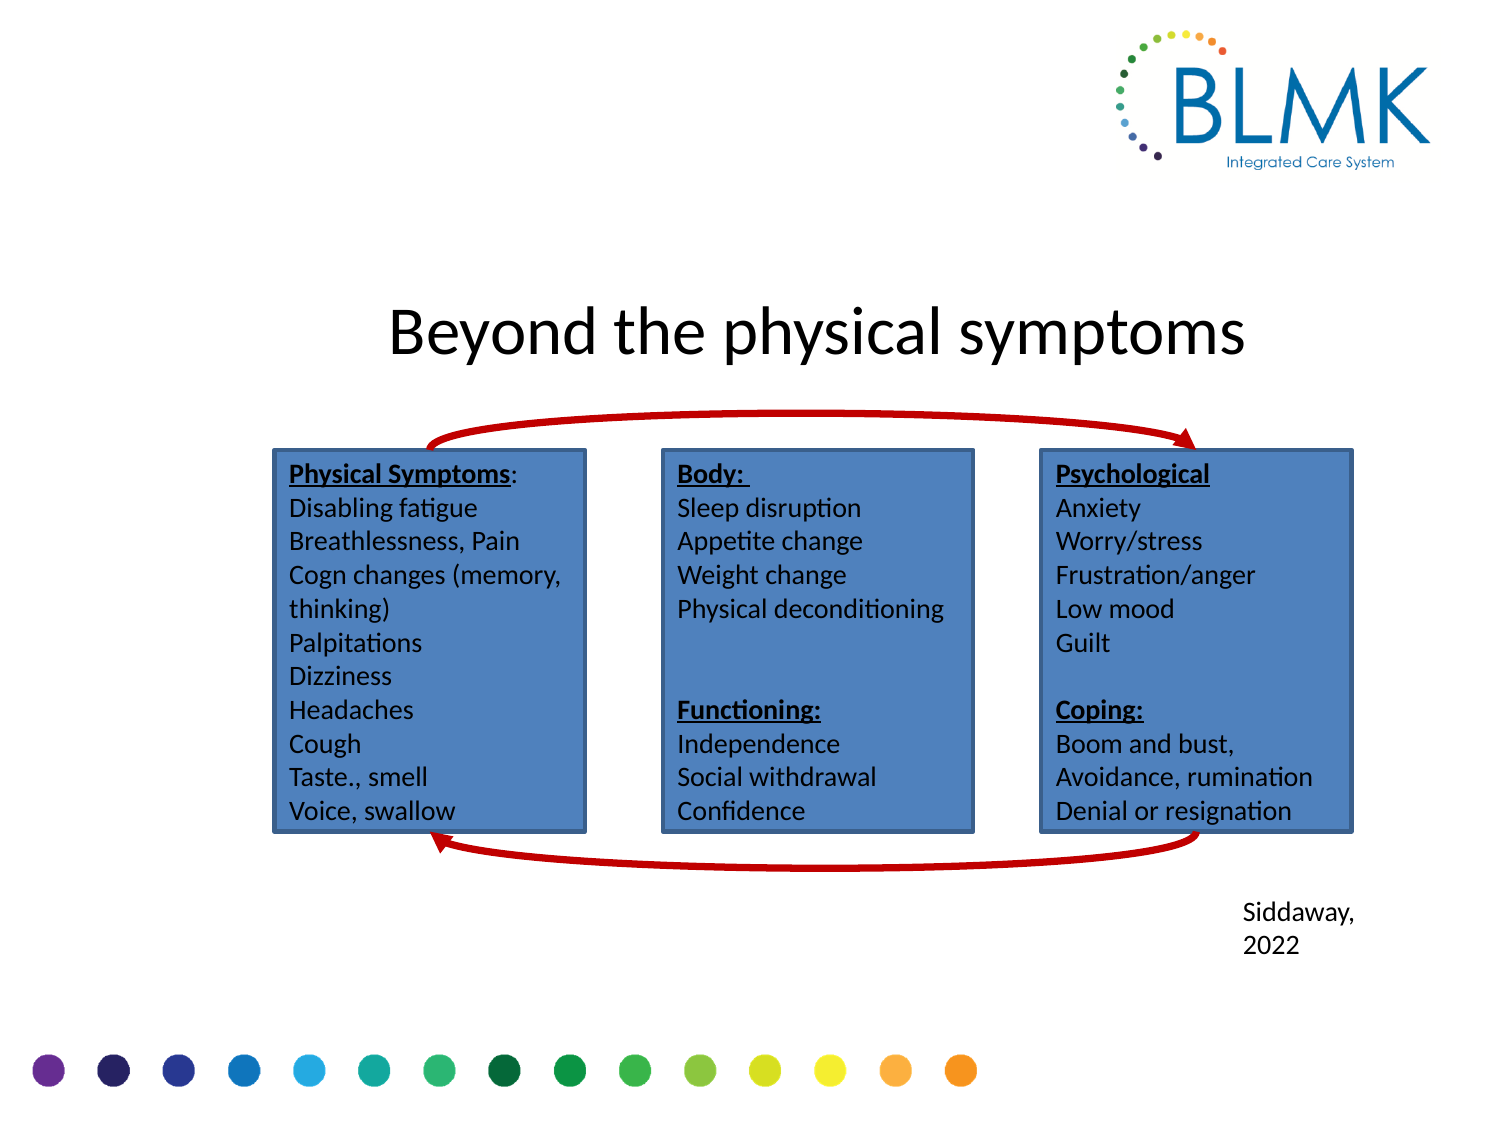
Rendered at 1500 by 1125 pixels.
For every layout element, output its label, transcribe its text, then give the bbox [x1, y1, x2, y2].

picture [1116, 30, 1441, 183]
list [818, 338, 1425, 1005]
text_box Psychological Anxiety Worry/stress Frustration/anger Low mood Guilt Coping: Boom and bust, Avoidance, rumination Denial or resignation [1039, 448, 1354, 834]
title Beyond the physical symptoms [818, 253, 1294, 338]
title Beyond the physical symptoms [342, 253, 808, 338]
text_box Siddaway, 2022 [1228, 885, 1431, 969]
text_box Body: Sleep disruption Appetite change Weight change Physical deconditioning Functioning: Independence Social withdrawal Confidence [819, 448, 975, 834]
list [76, 338, 808, 1005]
picture [29, 1046, 812, 1094]
picture [814, 1046, 999, 1094]
text_box Body: Sleep disruption Appetite change Weight change Physical deconditioning Functioning: Independence Social withdrawal Confidence [661, 448, 807, 834]
text_box Physical Symptoms: Disabling fatigue Breathlessness, Pain Cogn changes (memory, thinking) Palpitations Dizziness Headaches Cough Taste., smell Voice, swallow [272, 448, 587, 834]
